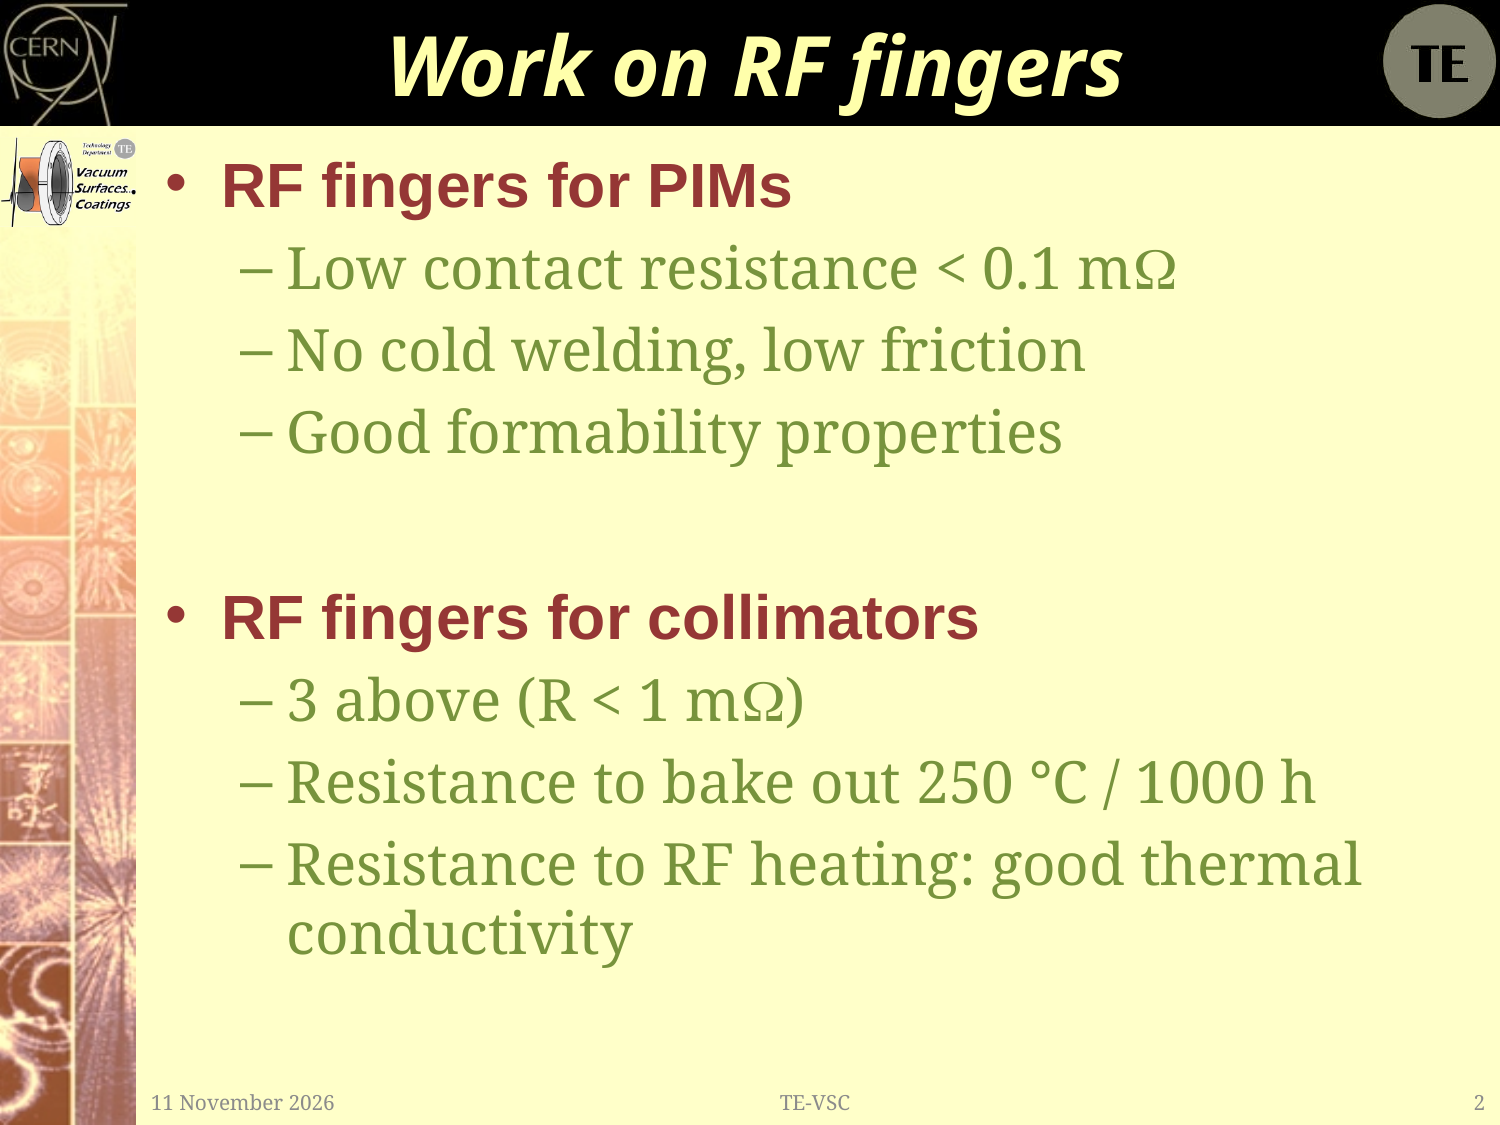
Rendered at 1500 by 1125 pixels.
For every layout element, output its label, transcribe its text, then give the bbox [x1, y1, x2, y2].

list RF fingers for PIMs Low contact resistance < 0.1 m No cold welding, low friction Good formability properties RF fingers for collimators 3 above (R < 1 m) Resistance to bake out 250 °C / 1000 h Resistance to RF heating: good thermal conductivity [150, 137, 1500, 1024]
slide_number 2 [1185, 1082, 1500, 1125]
picture [0, 0, 1500, 1125]
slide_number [135, 1082, 455, 1125]
footer TE-VSC [478, 1082, 1152, 1125]
title Work on RF fingers [135, 4, 1376, 121]
